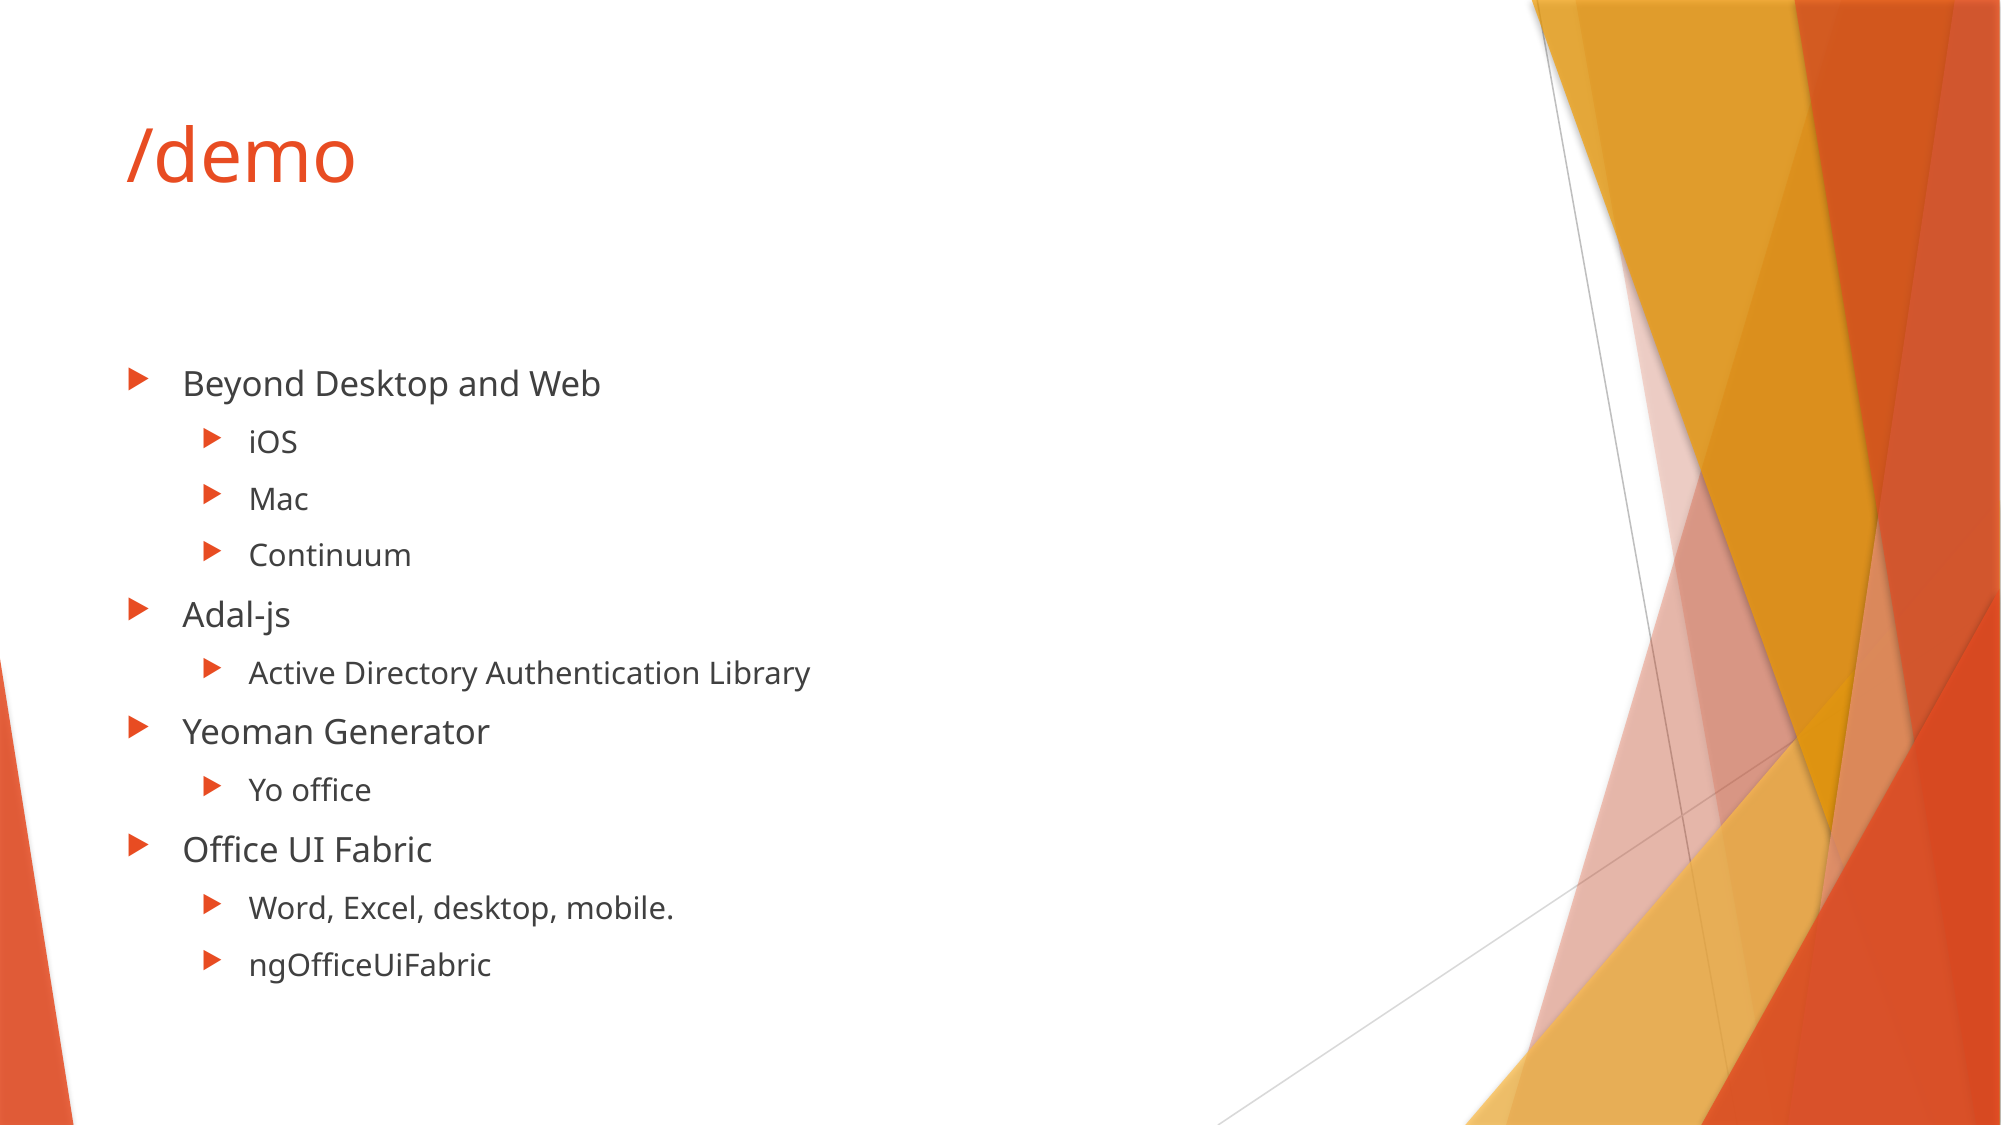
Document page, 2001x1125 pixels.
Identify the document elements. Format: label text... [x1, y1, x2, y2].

list Beyond Desktop and Web iOS Mac Continuum Adal-js Active Directory Authentication Library Yeoman Generator Yo office Office UI Fabric Word, Excel, desktop, mobile. ngOfficeUiFabric [111, 354, 1522, 992]
title /demo [111, 99, 1522, 317]
